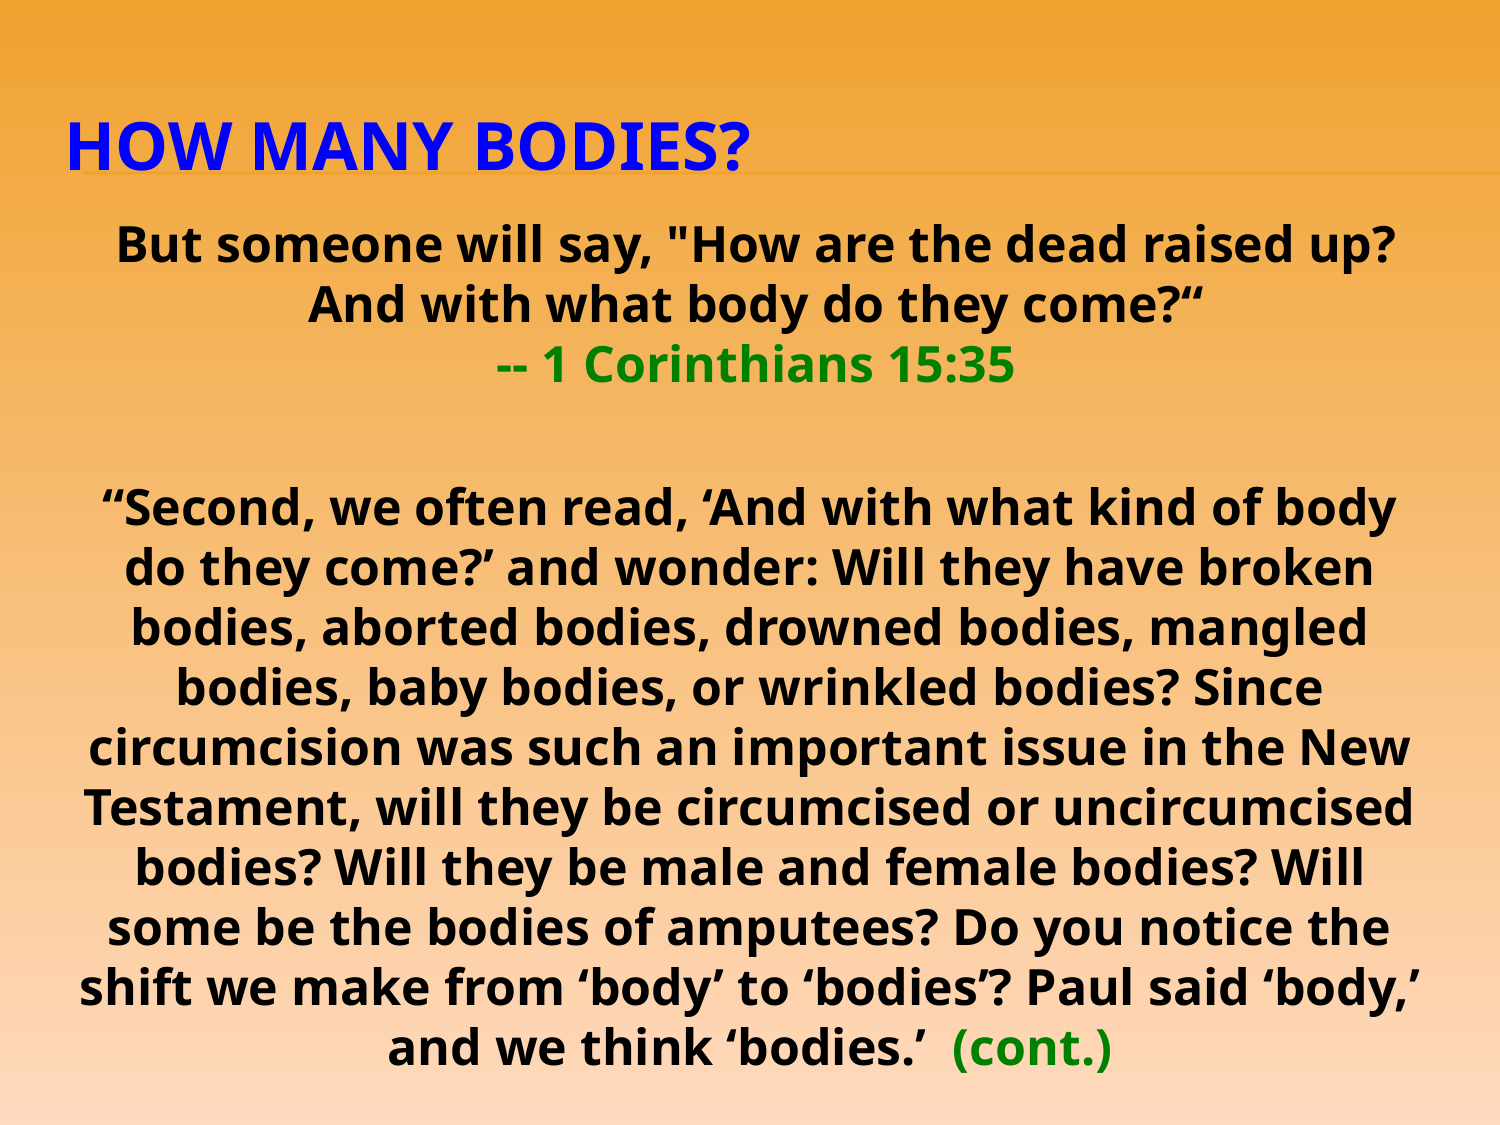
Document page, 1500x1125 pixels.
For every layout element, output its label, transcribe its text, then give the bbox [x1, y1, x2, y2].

text_box But someone will say, "How are the dead raised up? And with what body do they come?“ -- 1 Corinthians 15:35 [87, 204, 1425, 400]
title How Many Bodies? [50, 75, 1475, 213]
text_box “Second, we often read, ‘And with what kind of body do they come?’ and wonder: Will they have broken bodies, aborted bodies, drowned bodies, mangled bodies, baby bodies, or wrinkled bodies? Since circumcision was such an important issue in the New Testament, will they be circumcised or uncircumcised bodies? Will they be male and female bodies? Will some be the bodies of amputees? Do you notice the shift we make from ‘body’ to ‘bodies’? Paul said ‘body,’ and we think ‘bodies.’ (cont.) [62, 468, 1438, 1083]
